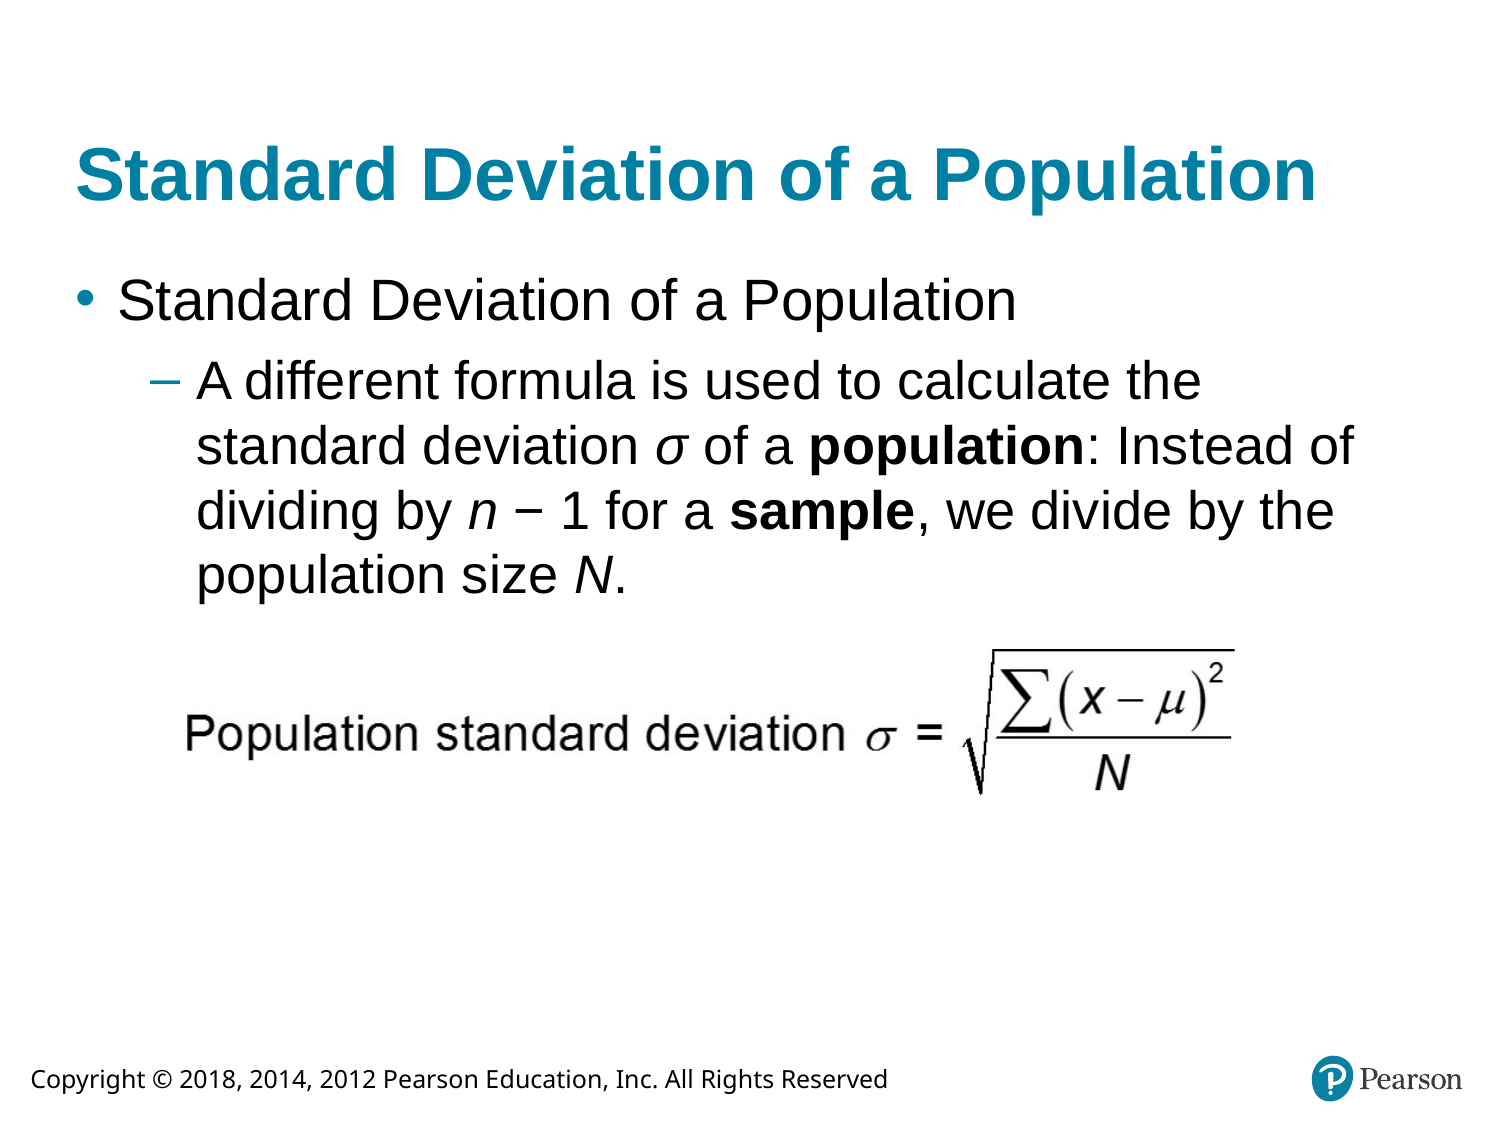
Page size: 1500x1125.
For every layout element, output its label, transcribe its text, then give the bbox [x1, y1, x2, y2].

title Standard Deviation of a Population [75, 35, 1425, 216]
list Standard Deviation of a Population A different formula is used to calculate the standard deviation σ of a population: Instead of dividing by n − 1 for a sample, we divide by the population size N. [75, 262, 1425, 600]
picture [187, 649, 1237, 796]
